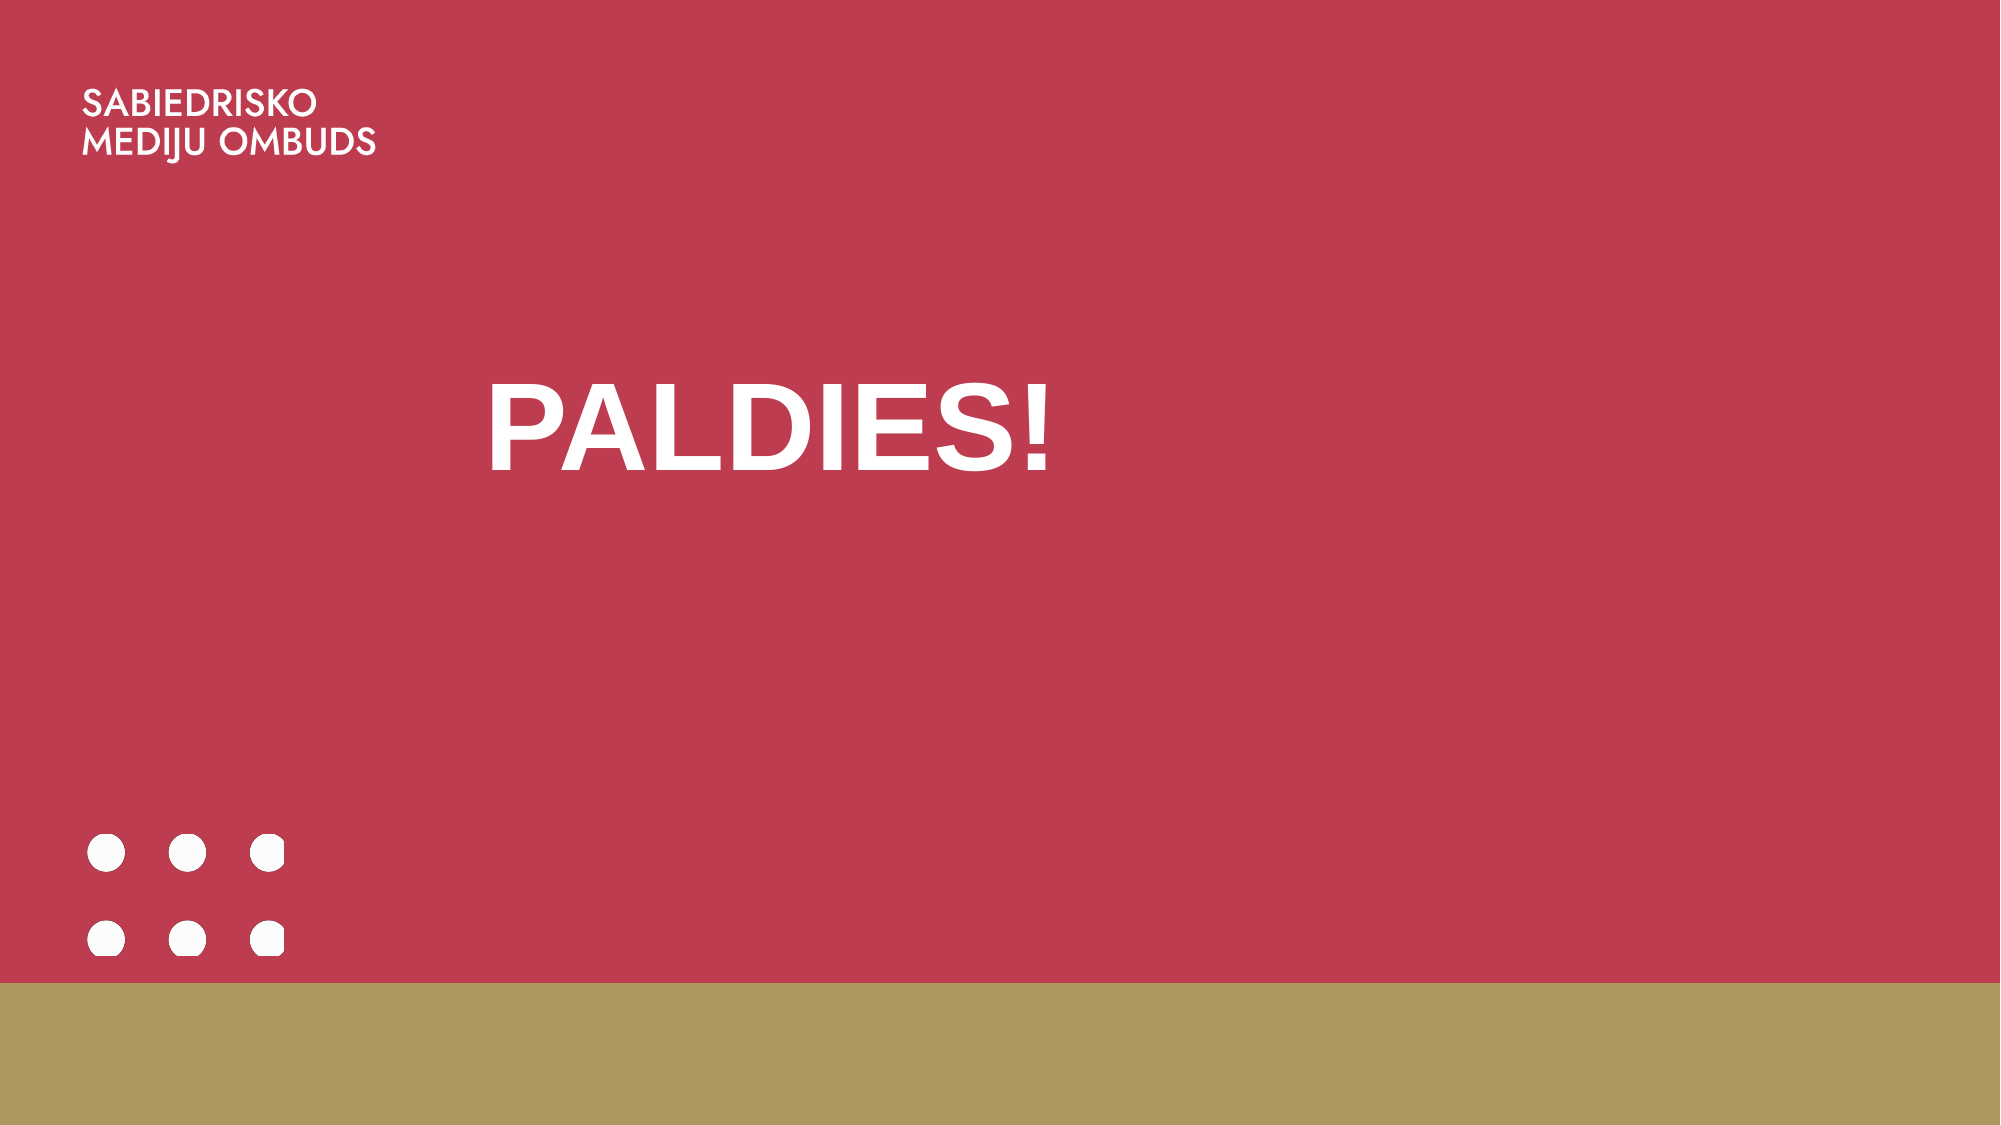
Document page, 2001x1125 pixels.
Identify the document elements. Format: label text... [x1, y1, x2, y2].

picture [0, 0, 2000, 1125]
subtitle PALDIES! [484, 345, 1715, 702]
